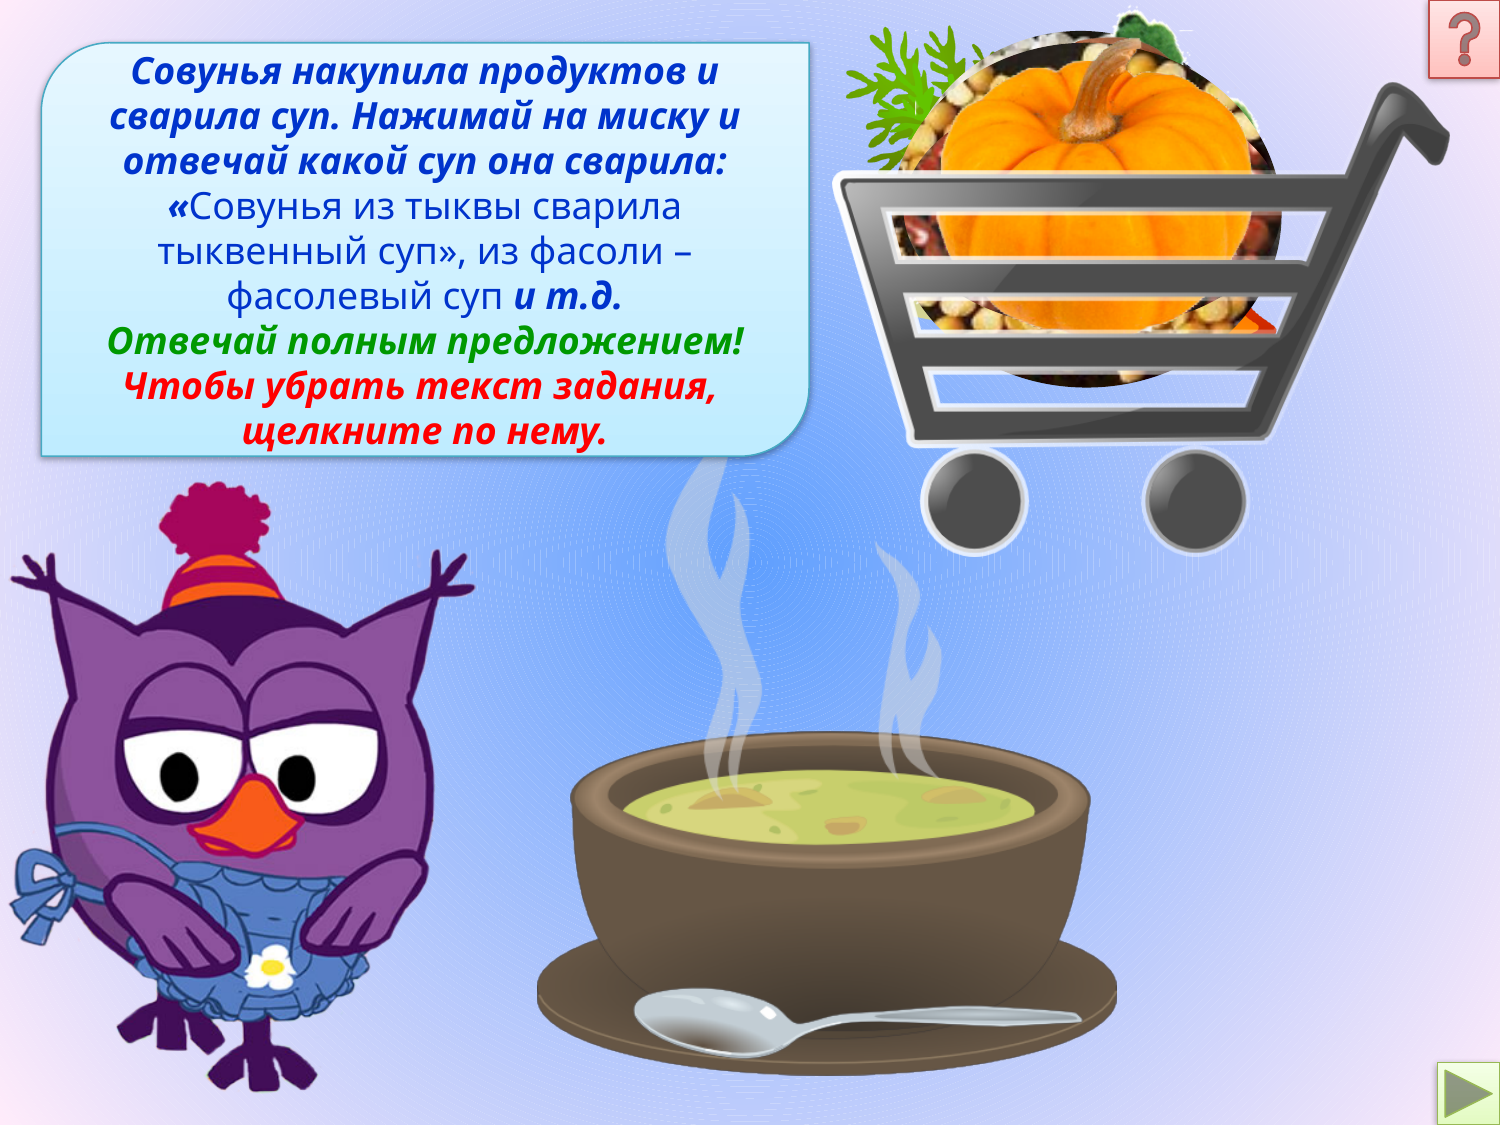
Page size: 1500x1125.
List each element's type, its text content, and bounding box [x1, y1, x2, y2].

text_box [1428, 0, 1500, 79]
text_box Совунья накупила продуктов и сварила суп. Нажимай на миску и отвечай какой суп она сварила: «Совунья из тыквы сварила тыквенный суп», из фасоли – фасолевый суп и т.д. Отвечай полным предложением! Чтобы убрать текст задания, щелкните по нему. [40, 41, 810, 457]
picture [0, 444, 477, 1095]
picture [537, 0, 1454, 1077]
text_box [1437, 1062, 1500, 1125]
